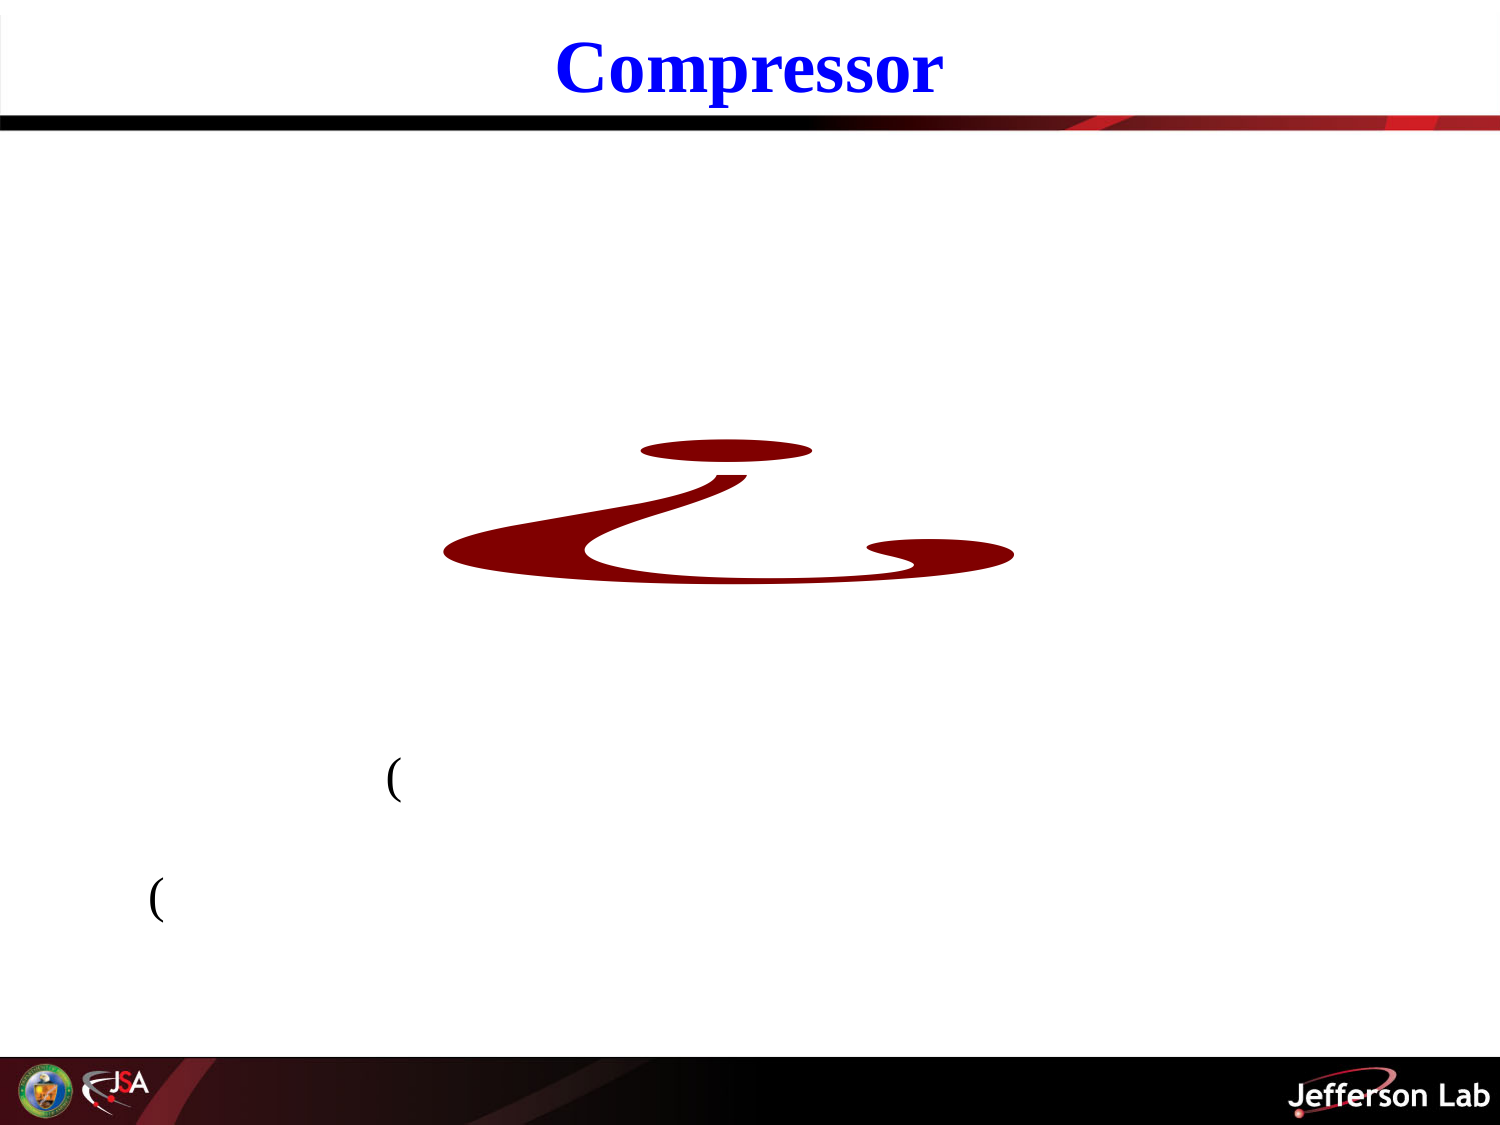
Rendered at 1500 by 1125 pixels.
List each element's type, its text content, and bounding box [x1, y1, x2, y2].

title Compressor [112, 0, 1388, 138]
picture [0, 0, 1500, 1125]
